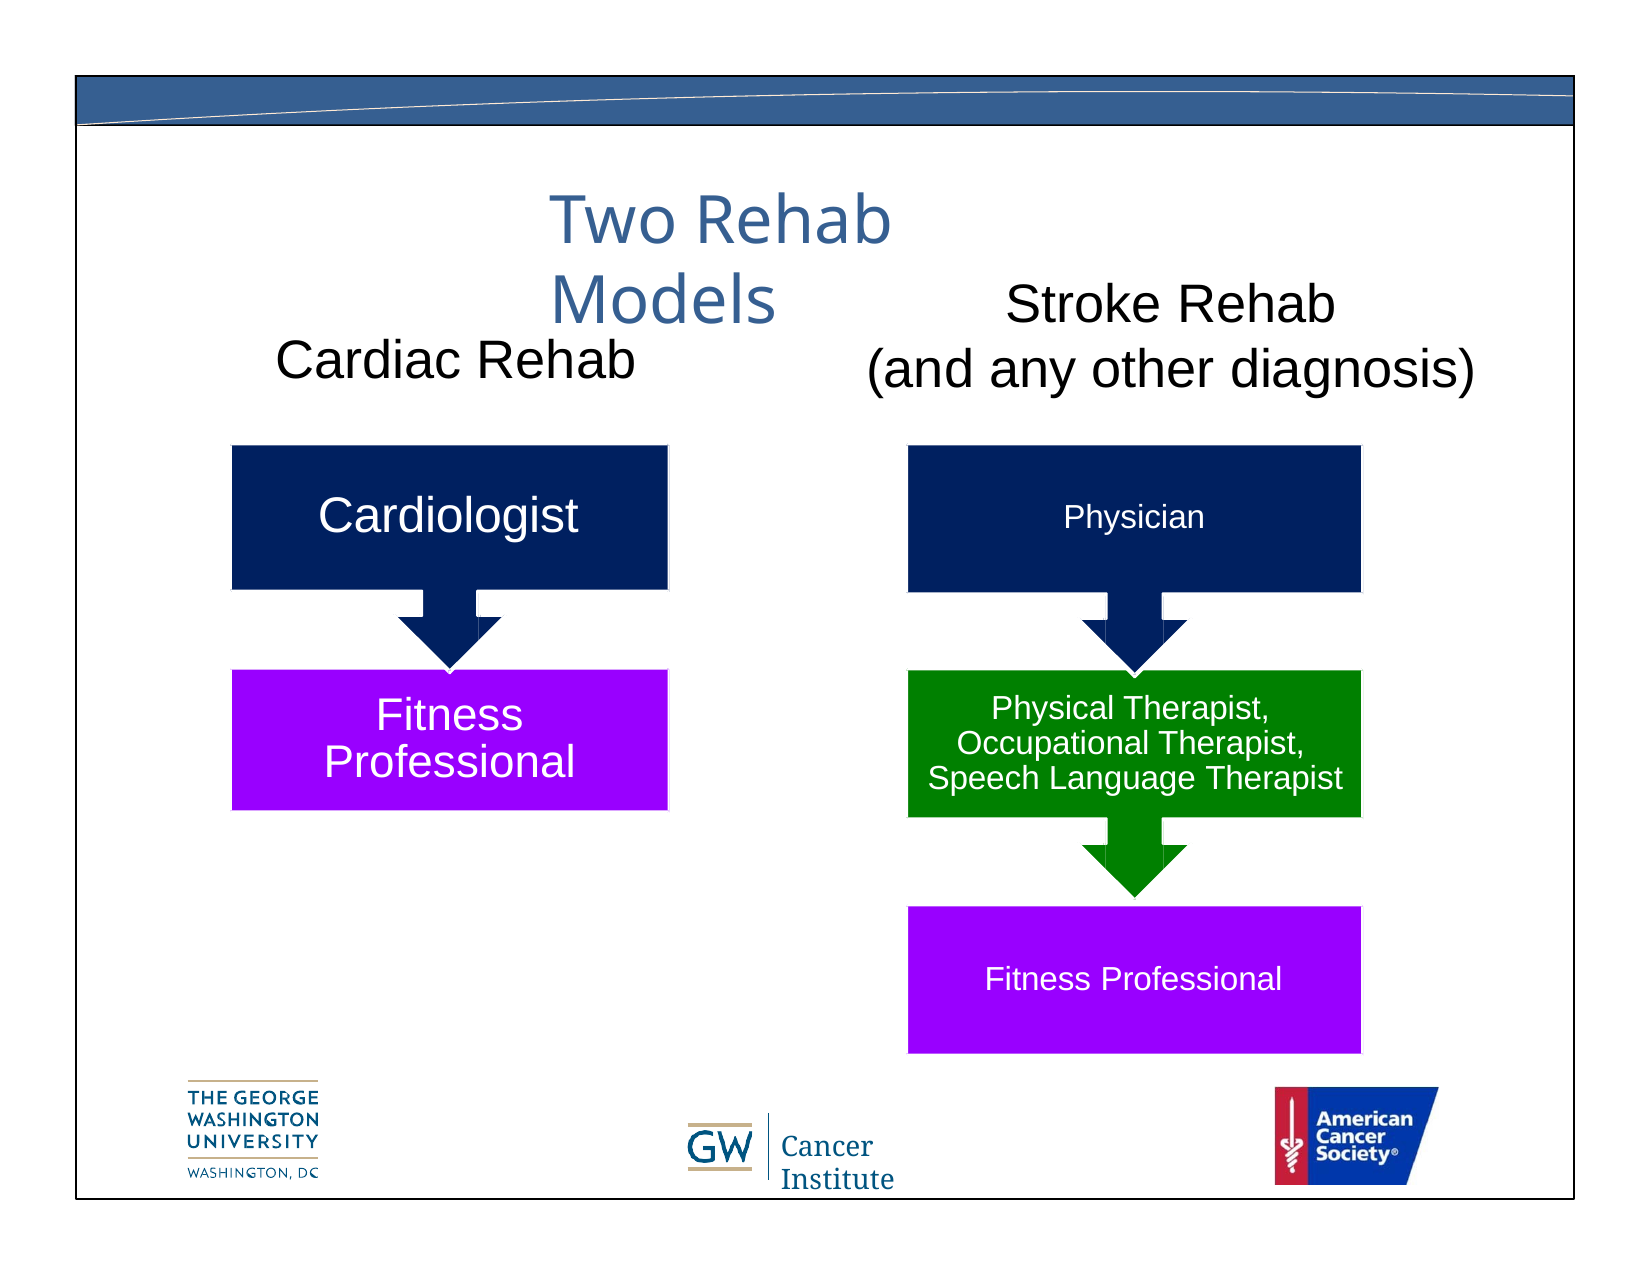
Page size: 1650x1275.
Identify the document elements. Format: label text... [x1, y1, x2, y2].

text_box [76, 76, 1574, 1199]
footer Cancer Institute [778, 1122, 985, 1275]
